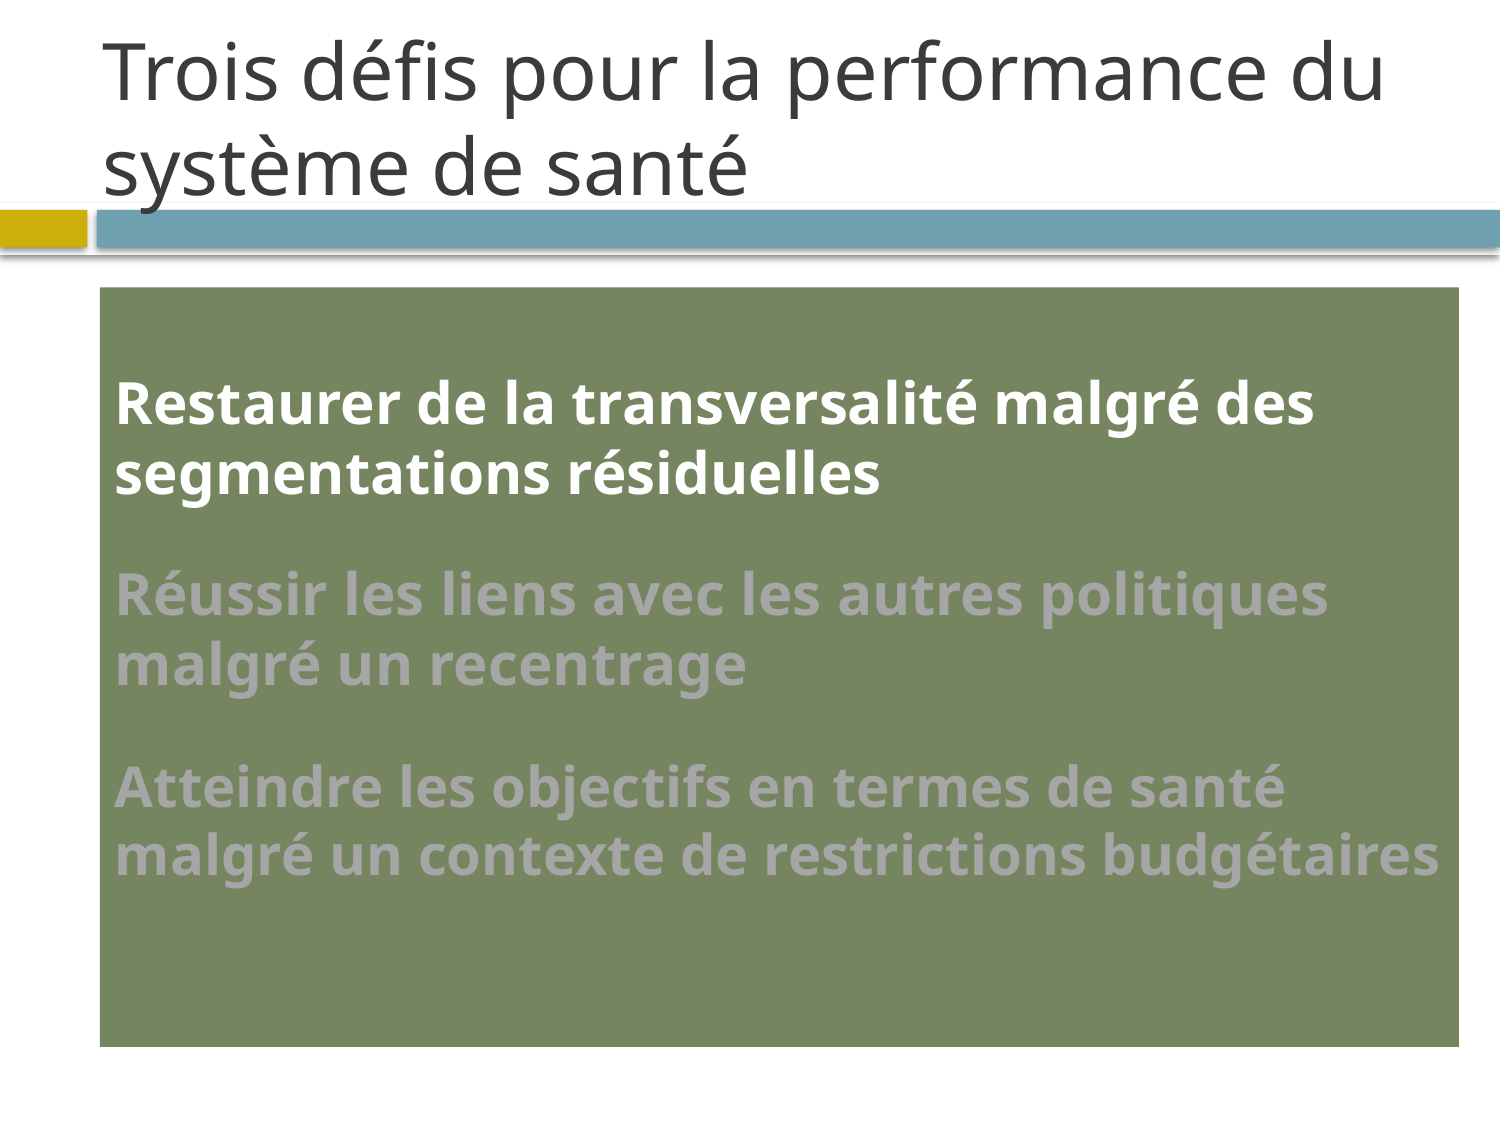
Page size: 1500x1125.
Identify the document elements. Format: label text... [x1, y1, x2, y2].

list Restaurer de la transversalité malgré des segmentations résiduelles Réussir les liens avec les autres politiques malgré un recentrage Atteindre les objectifs en termes de santé malgré un contexte de restrictions budgétaires [99, 287, 1460, 1048]
title Trois défis pour la performance du système de santé [87, 44, 1426, 188]
